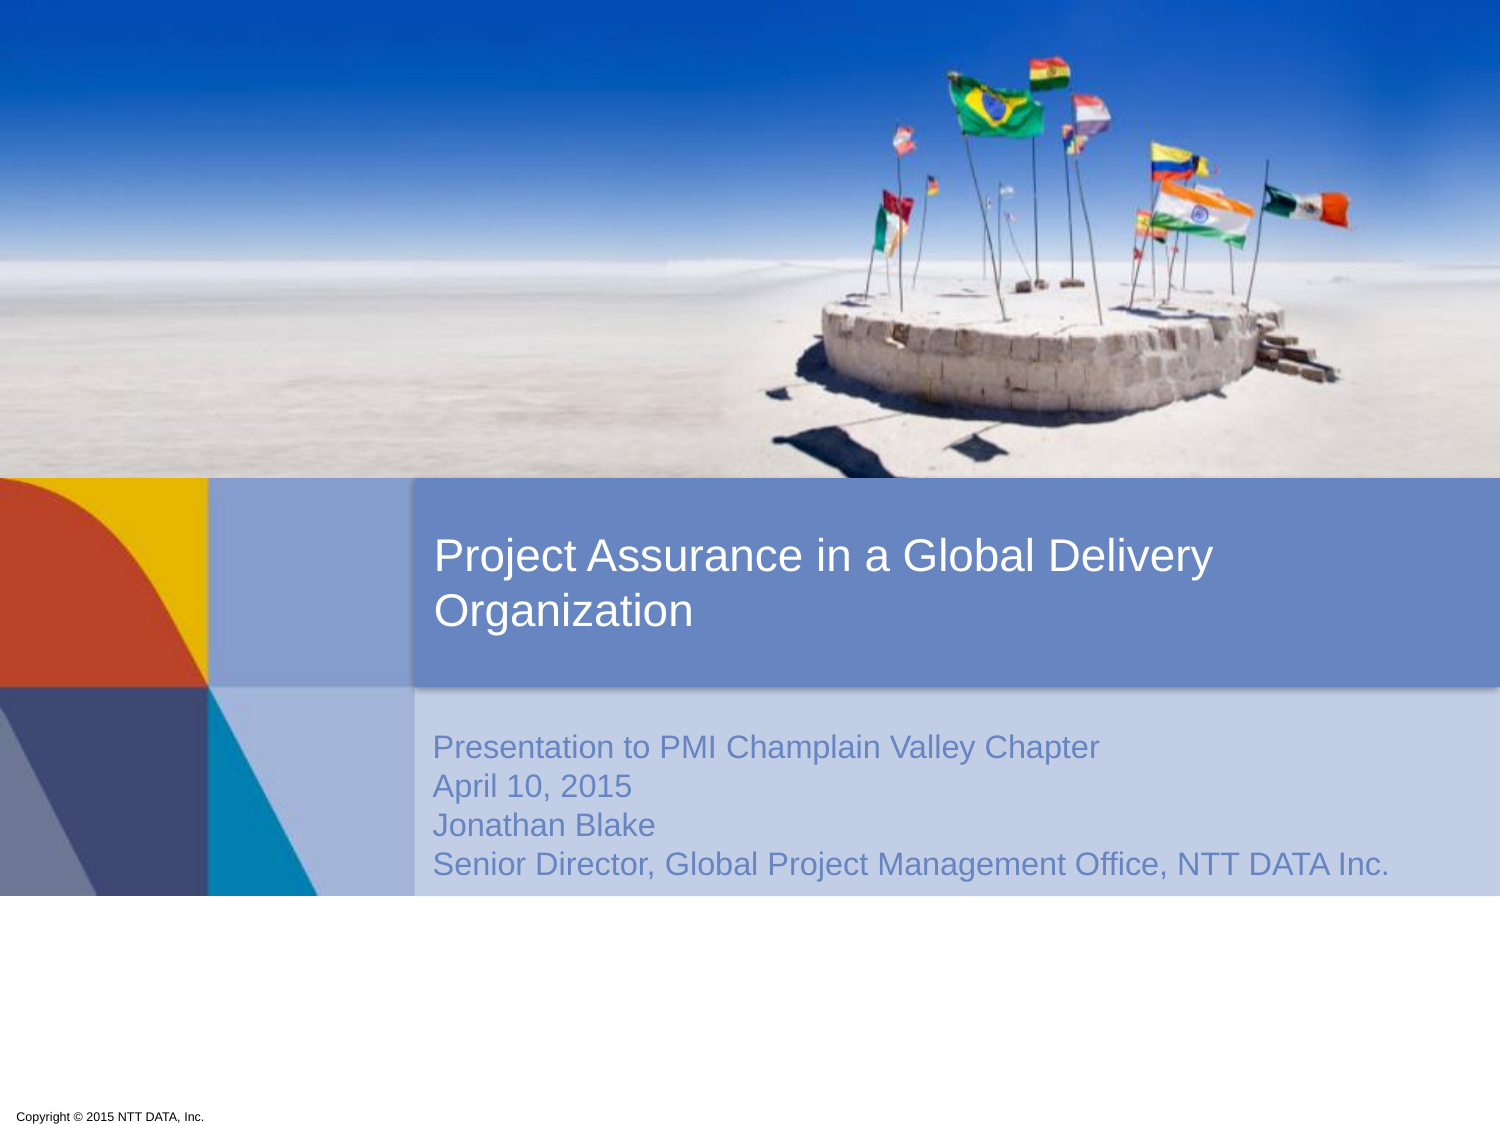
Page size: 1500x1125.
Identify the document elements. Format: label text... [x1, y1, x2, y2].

picture [0, 0, 1500, 896]
list Presentation to PMI Champlain Valley Chapter April 10, 2015 Jonathan Blake Senior Director, Global Project Management Office, NTT DATA Inc. [417, 718, 1495, 890]
title Project Assurance in a Global Delivery Organization [419, 518, 1371, 682]
